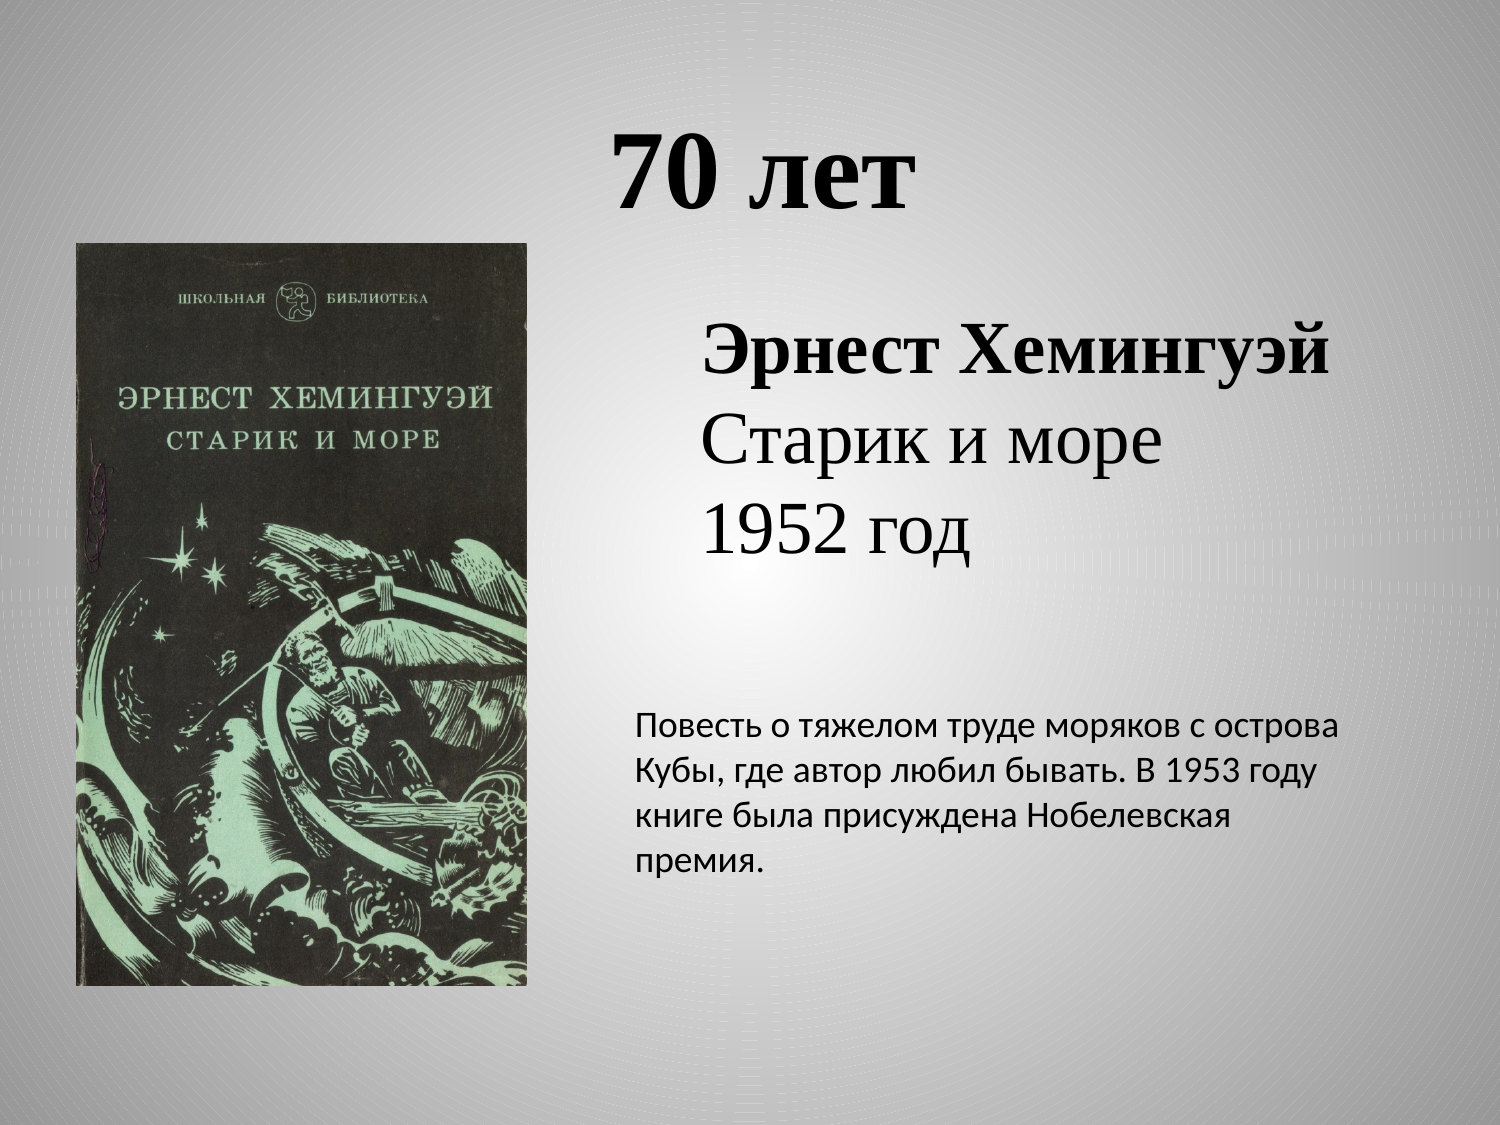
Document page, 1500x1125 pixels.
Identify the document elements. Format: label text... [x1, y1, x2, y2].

text_box Эрнест Хемингуэй Старик и море 1952 год [685, 290, 1383, 621]
title 70 лет [100, 30, 1425, 161]
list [76, 243, 527, 987]
text_box Повесть о тяжелом труде моряков с острова Кубы, где автор любил бывать. В 1953 году книге была присуждена Нобелевская премия. [620, 692, 1376, 888]
